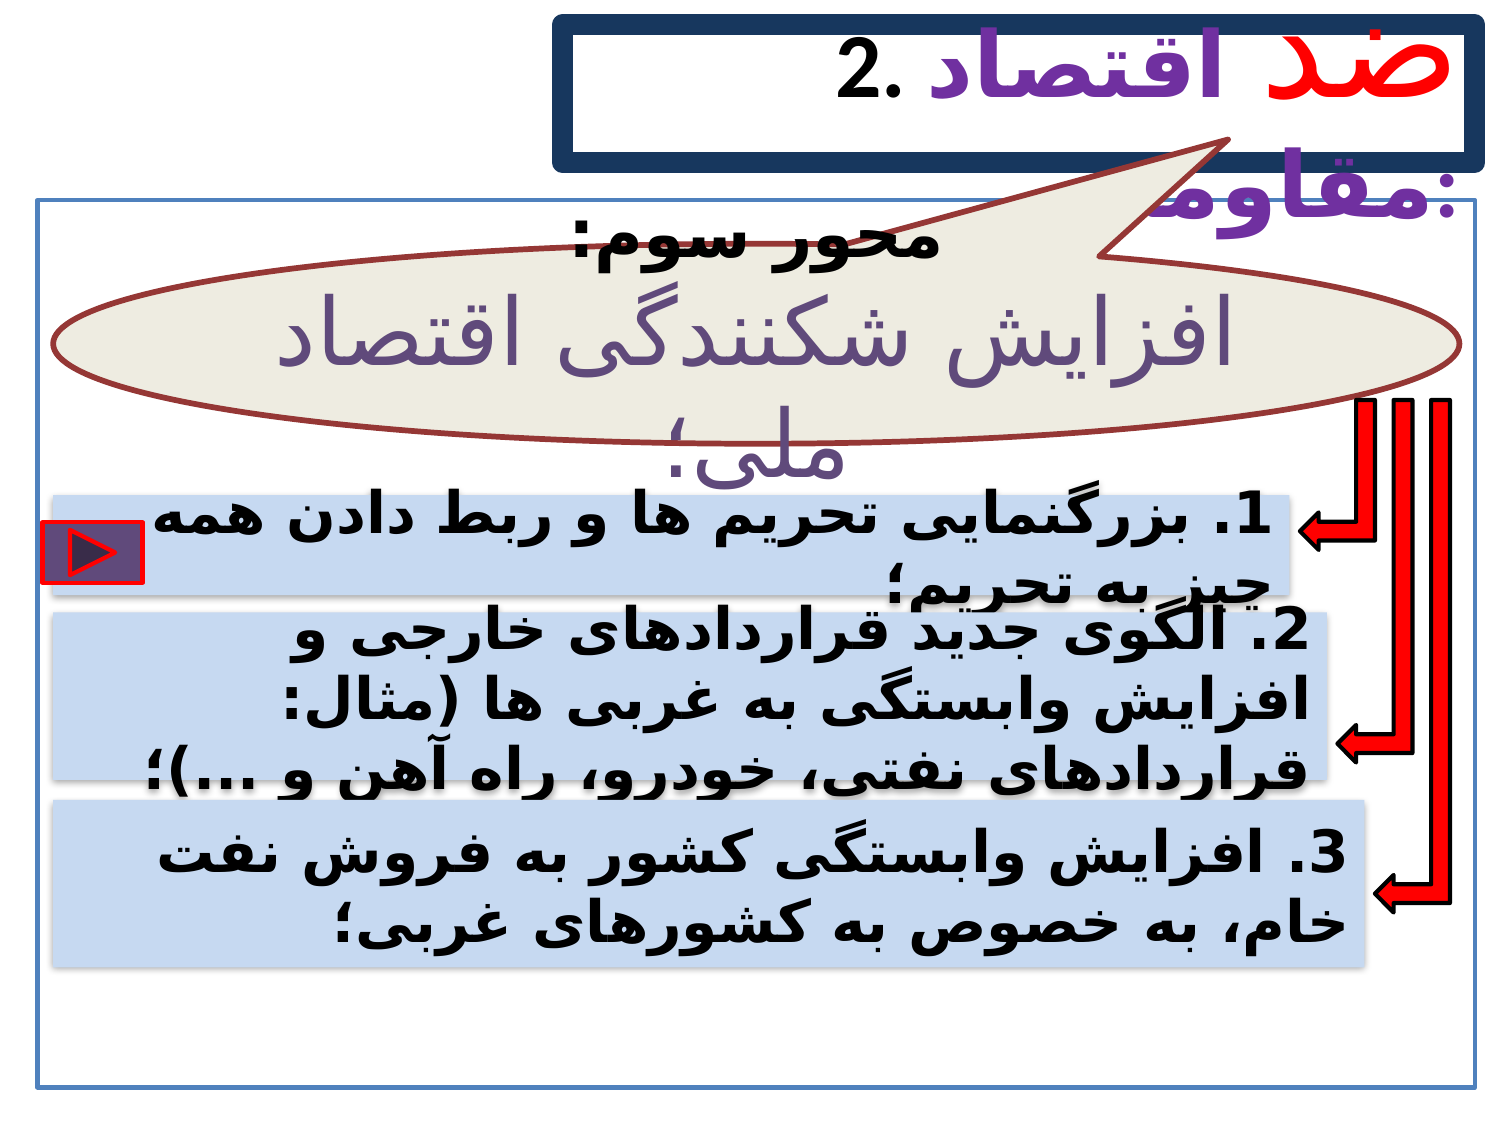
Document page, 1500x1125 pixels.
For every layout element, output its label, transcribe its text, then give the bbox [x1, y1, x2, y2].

subtitle [35, 198, 1477, 1090]
text_box [1297, 397, 1378, 552]
text_box 3. افزایش وابستگی کشور به فروش نفت خام، به خصوص به کشورهای غربی؛ [53, 799, 1365, 968]
text_box 2. ضد اقتصاد مقاومتی: [560, 23, 1477, 164]
text_box [40, 520, 145, 585]
text_box [1372, 397, 1453, 915]
text_box 2. الگوی جدید قراردادهای خارجی و افزایش وابستگی به غربی ها (مثال: قراردادهای نفتی، خودرو، راه آهن و ...)؛ [53, 612, 1327, 780]
text_box [1335, 397, 1415, 765]
text_box 1. بزرگنمایی تحریم ها و ربط دادن همه چیز به تحریم؛ [53, 495, 1290, 596]
text_box محور سوم: افزایش شکنندگی اقتصاد ملی؛ [51, 137, 1462, 446]
